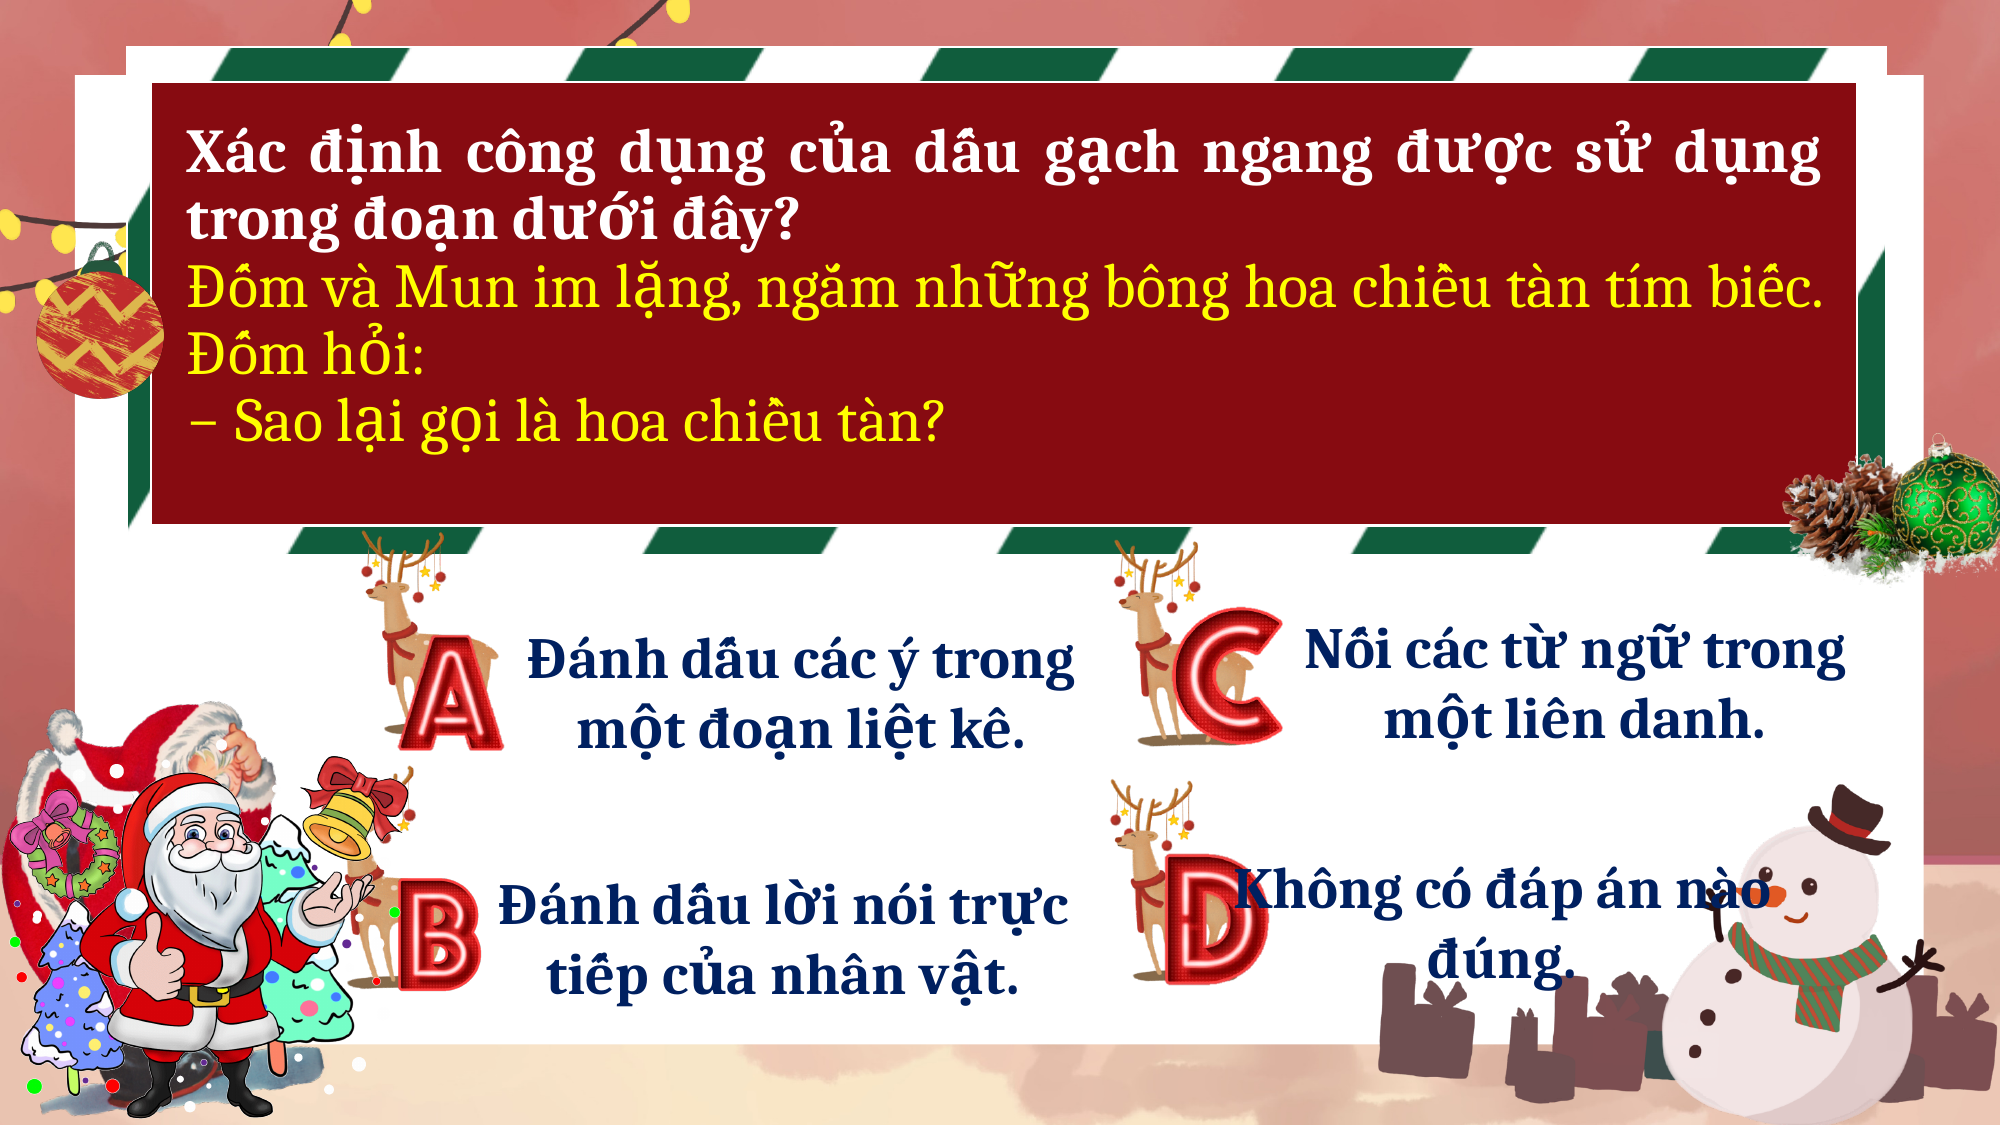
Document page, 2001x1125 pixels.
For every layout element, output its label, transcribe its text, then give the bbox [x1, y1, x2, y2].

text_box Đánh dấu lời nói trực tiếp của nhân vật. [478, 858, 1089, 1014]
text_box Đánh dấu các ý trong một đoạn liệt kê. [531, 613, 1064, 769]
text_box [126, 47, 1887, 556]
text_box Nối các từ ngữ trong một liên danh. [1306, 602, 1894, 758]
text_box Không có đáp án nào đúng. [1292, 842, 1789, 998]
picture [0, 0, 2001, 1125]
